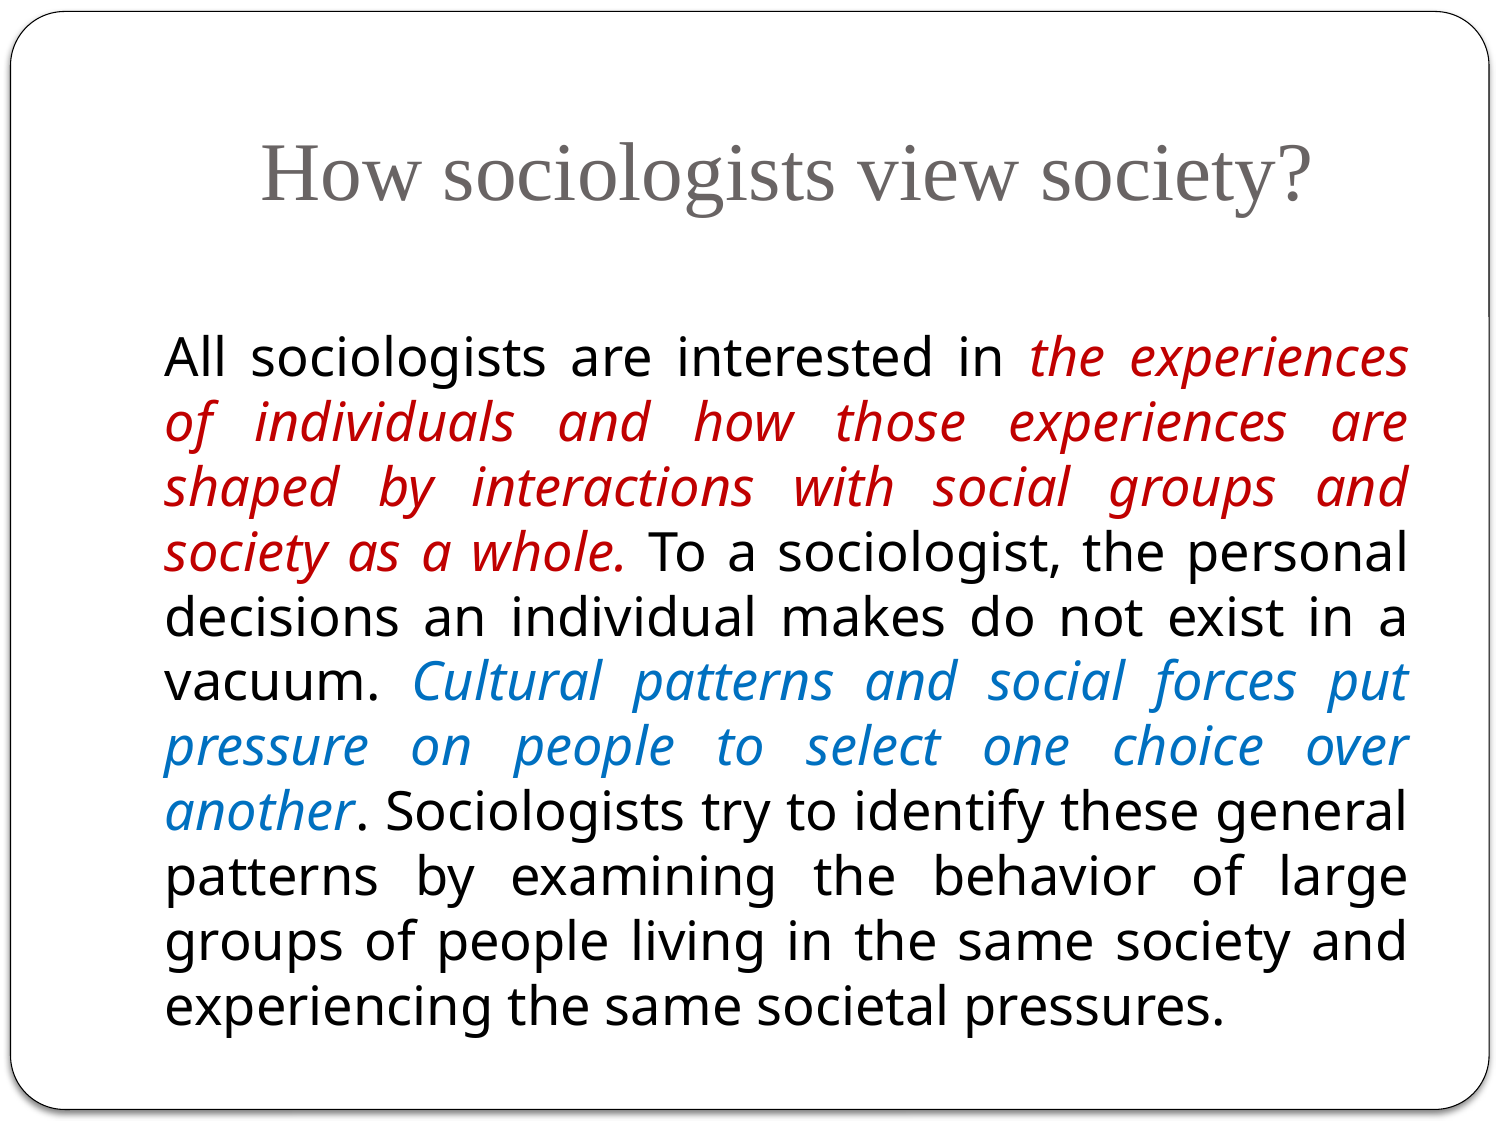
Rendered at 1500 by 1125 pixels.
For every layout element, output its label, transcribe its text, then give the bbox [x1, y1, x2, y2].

title How sociologists view society? [150, 45, 1425, 233]
list All sociologists are interested in the experiences of individuals and how those experiences are shaped by interactions with social groups and society as a whole. To a sociologist, the personal decisions an individual makes do not exist in a vacuum. Cultural patterns and social forces put pressure on people to select one choice over another. Sociologists try to identify these general patterns by examining the behavior of large groups of people living in the same society and experiencing the same societal pressures. [150, 237, 1425, 988]
